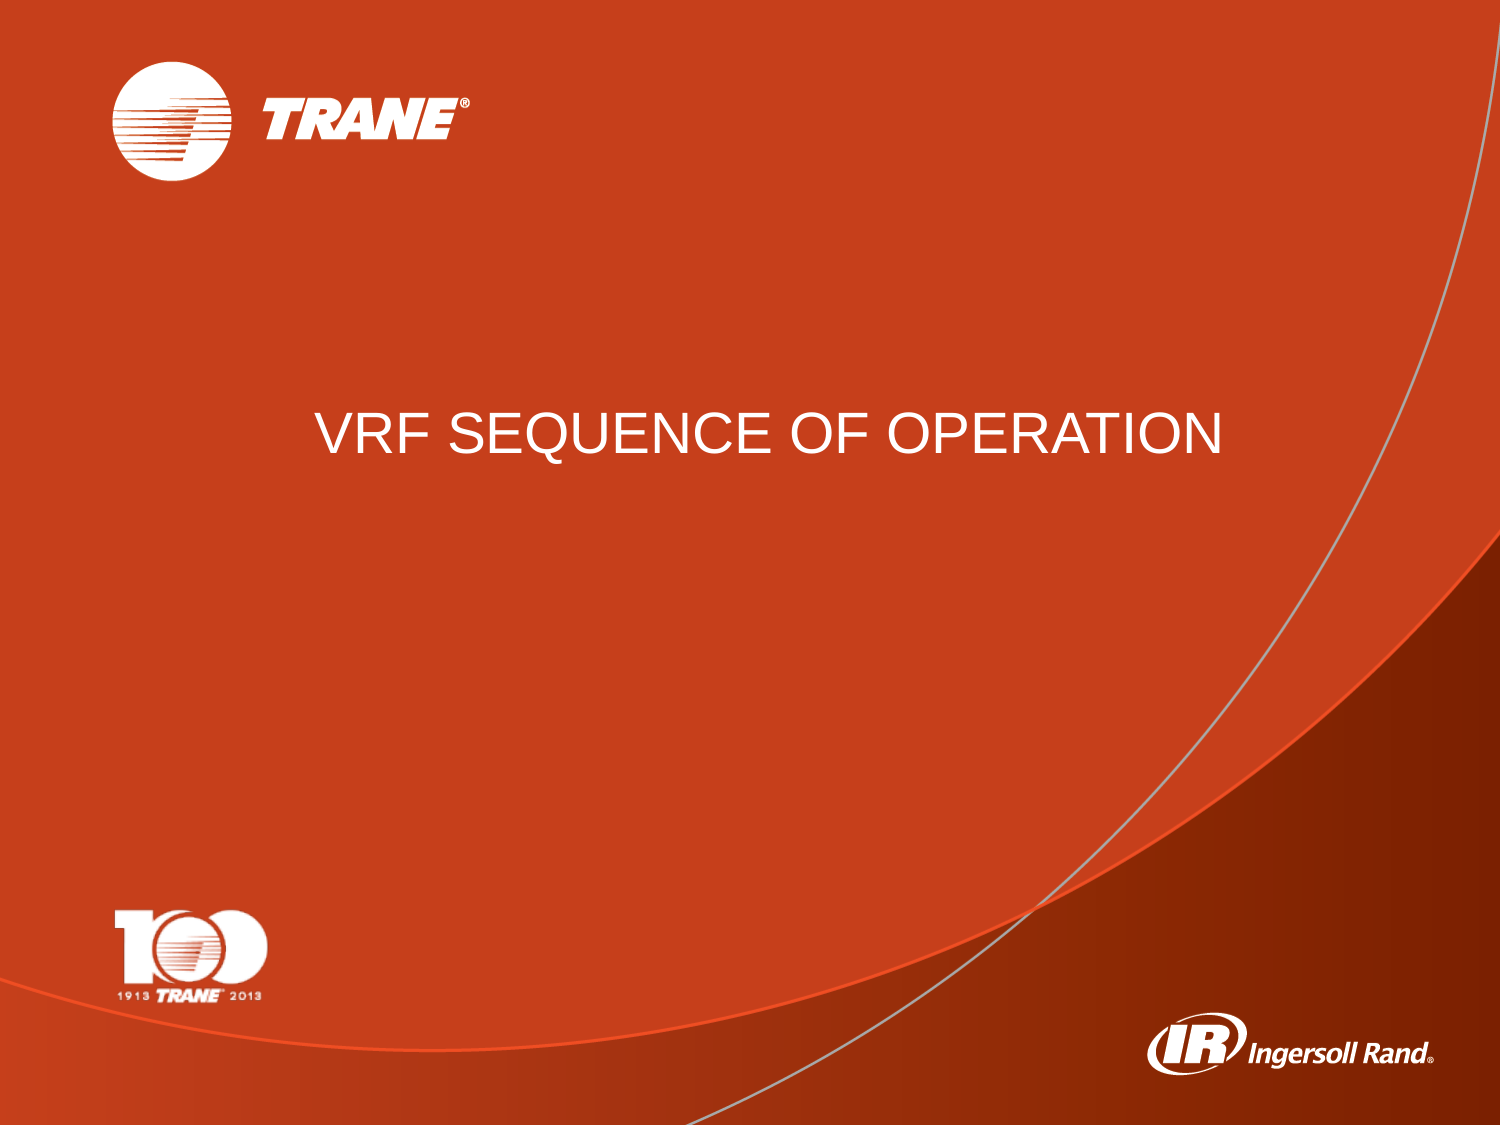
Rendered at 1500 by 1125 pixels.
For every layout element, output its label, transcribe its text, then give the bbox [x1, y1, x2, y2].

picture [0, 0, 1500, 1125]
text_box VRF SEQUENCE OF OPERATION [300, 387, 1325, 473]
